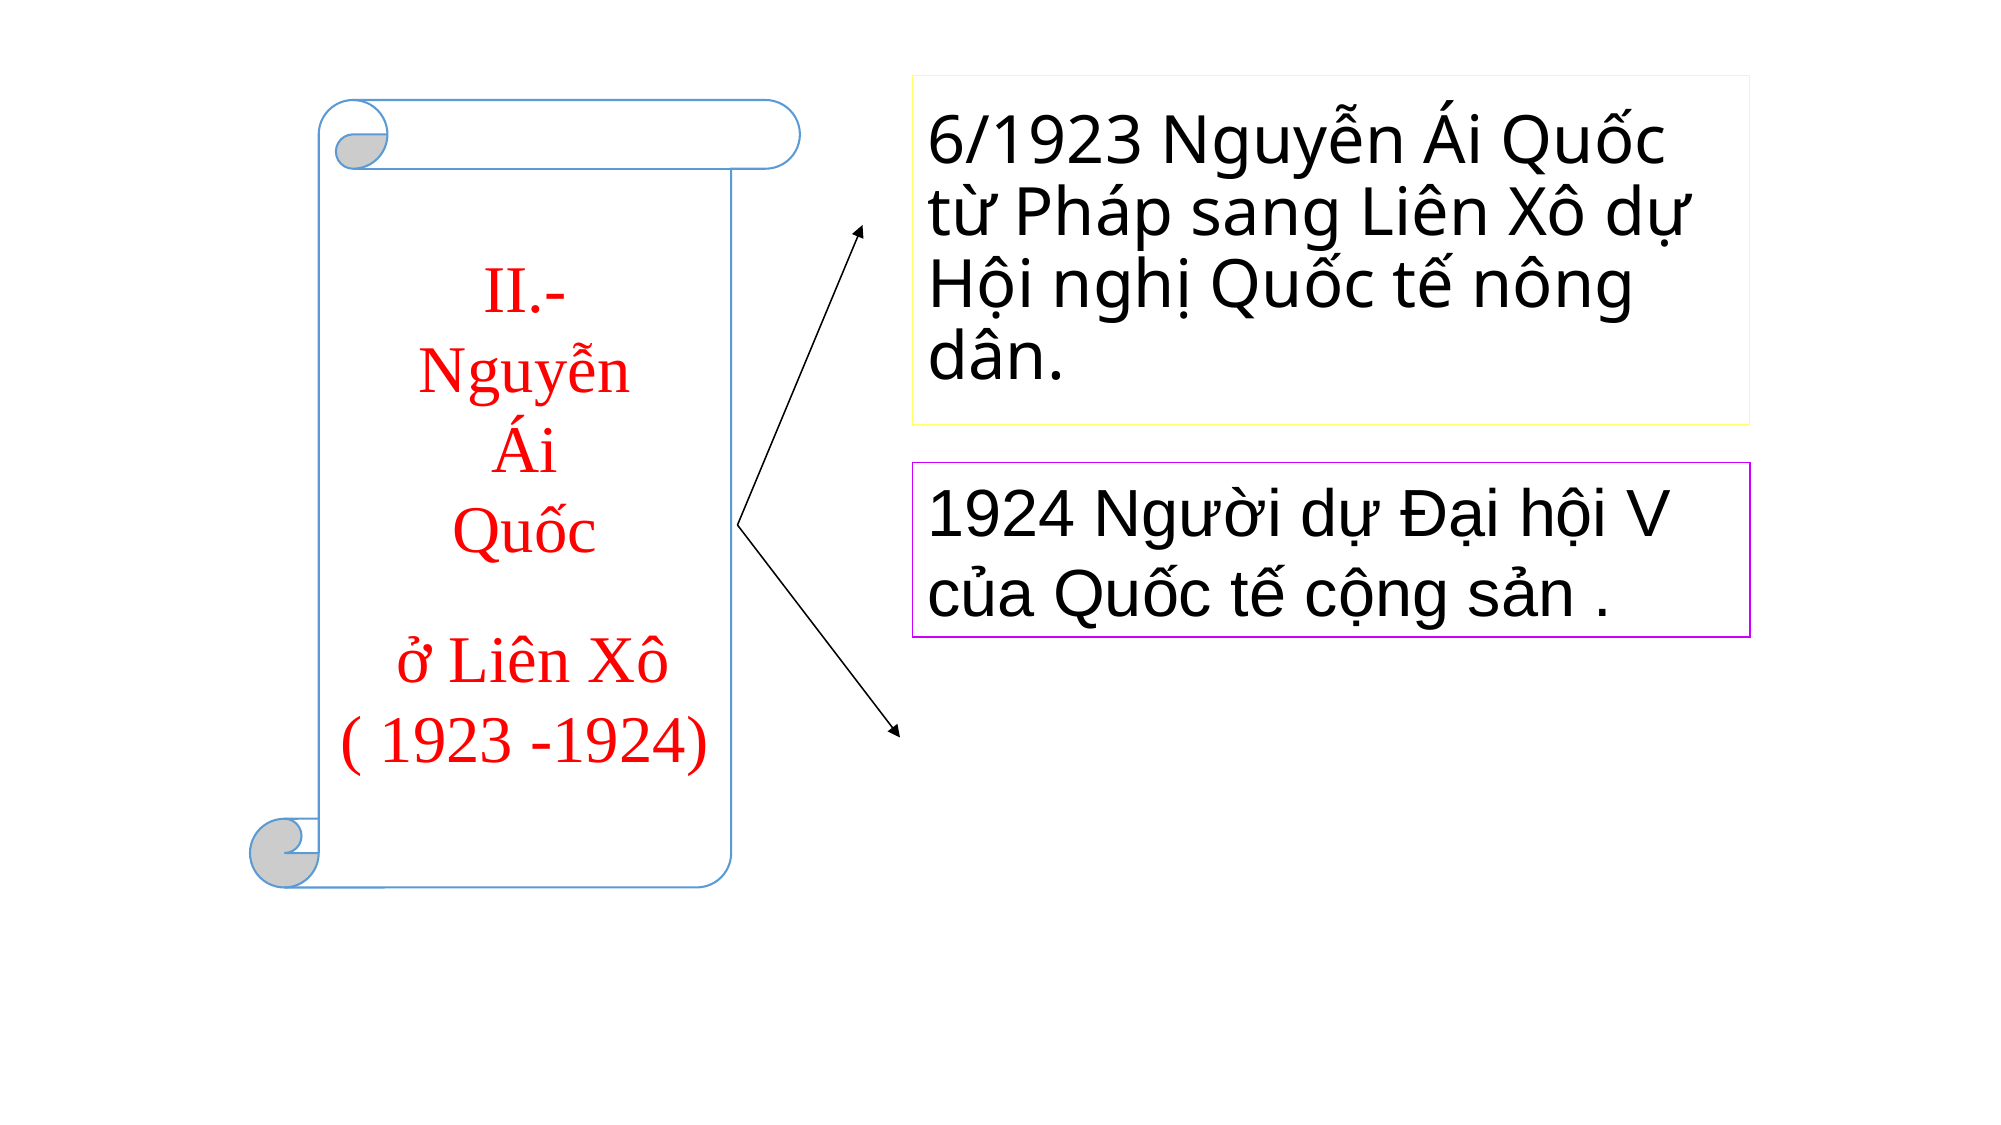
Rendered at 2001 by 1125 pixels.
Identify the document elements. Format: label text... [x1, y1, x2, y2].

text_box 1924 Người dự Đại hội V của Quốc tế cộng sản . [912, 462, 1750, 638]
text_box [737, 524, 901, 738]
text_box II.- Nguyễn Ái Quốc ở Liên Xô ( 1923 -1924) [248, 98, 801, 889]
text_box [737, 224, 864, 525]
title 6/1923 Nguyễn Ái Quốc từ Pháp sang Liên Xô dự Hội nghị Quốc tế nông dân. [912, 75, 1750, 425]
